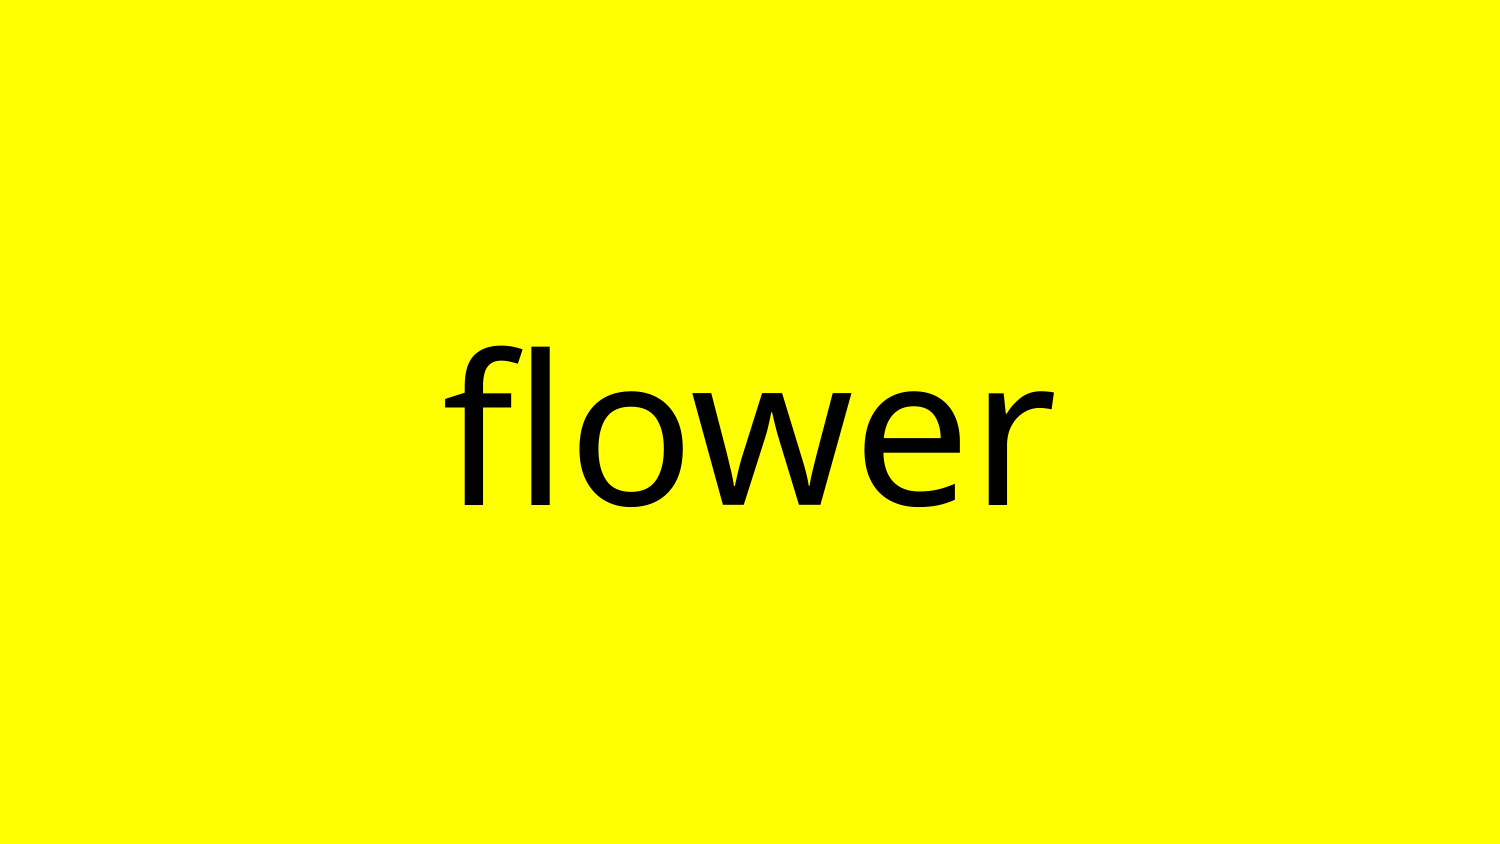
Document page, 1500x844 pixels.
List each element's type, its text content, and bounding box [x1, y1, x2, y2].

title flower [51, 352, 1449, 491]
